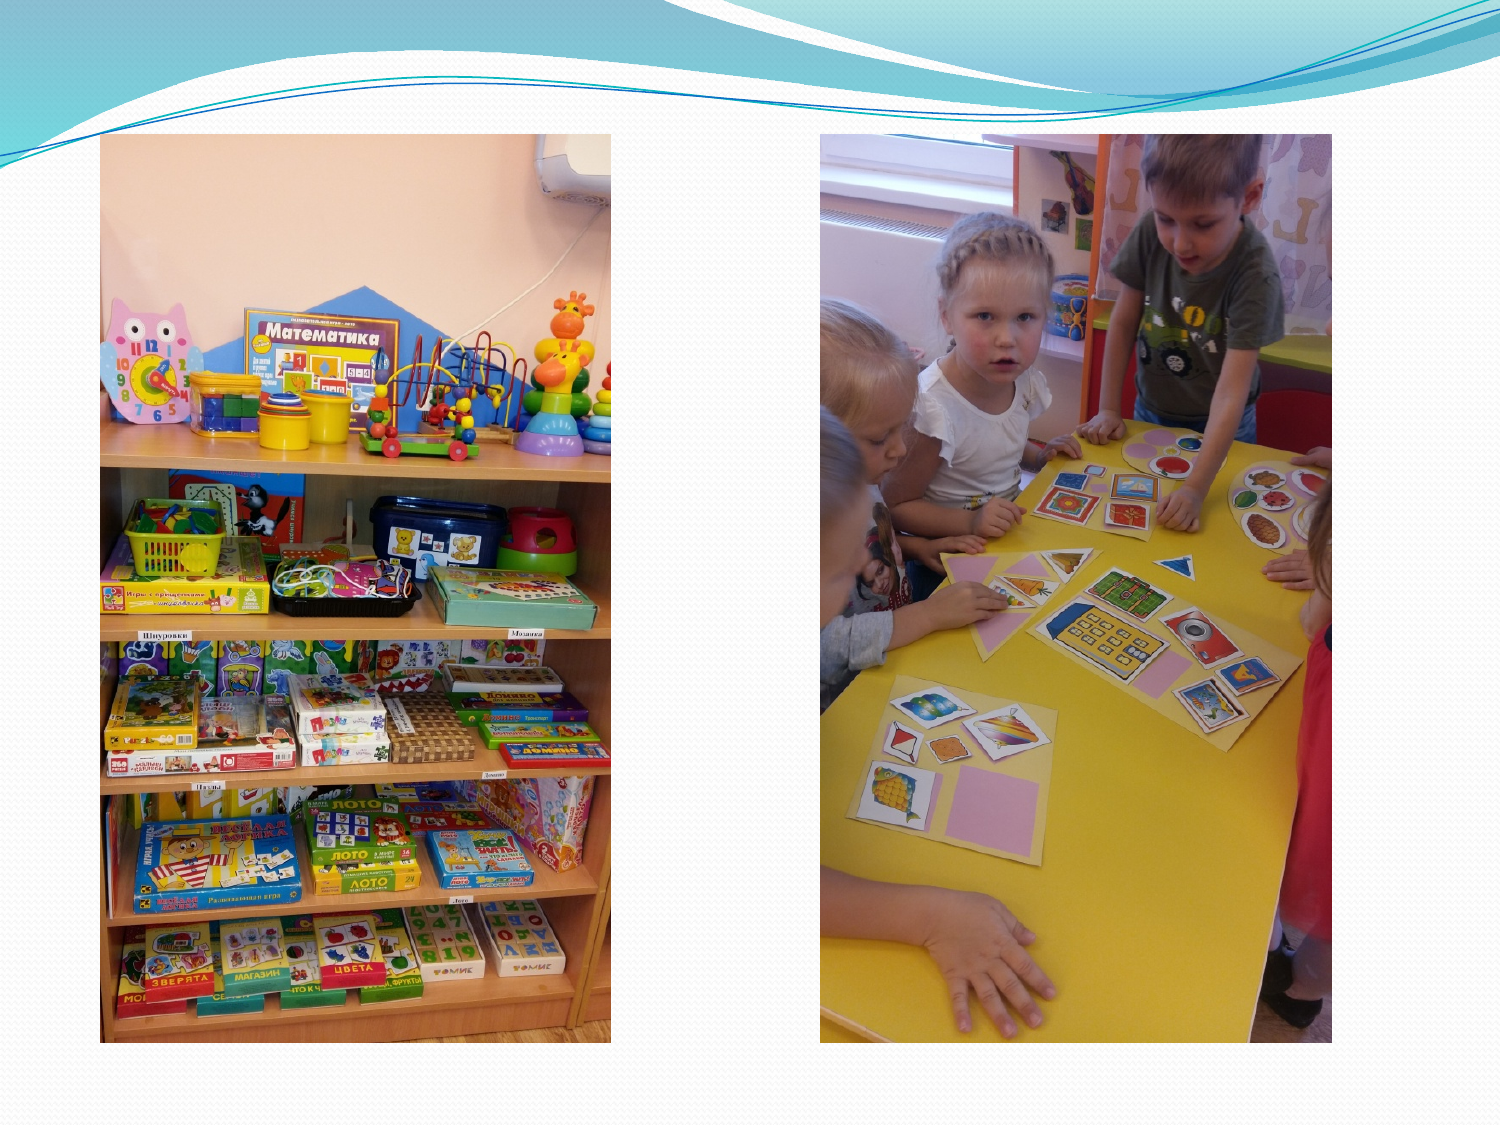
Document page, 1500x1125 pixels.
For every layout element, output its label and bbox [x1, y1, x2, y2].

list [100, 134, 611, 1043]
list [820, 134, 1332, 1043]
